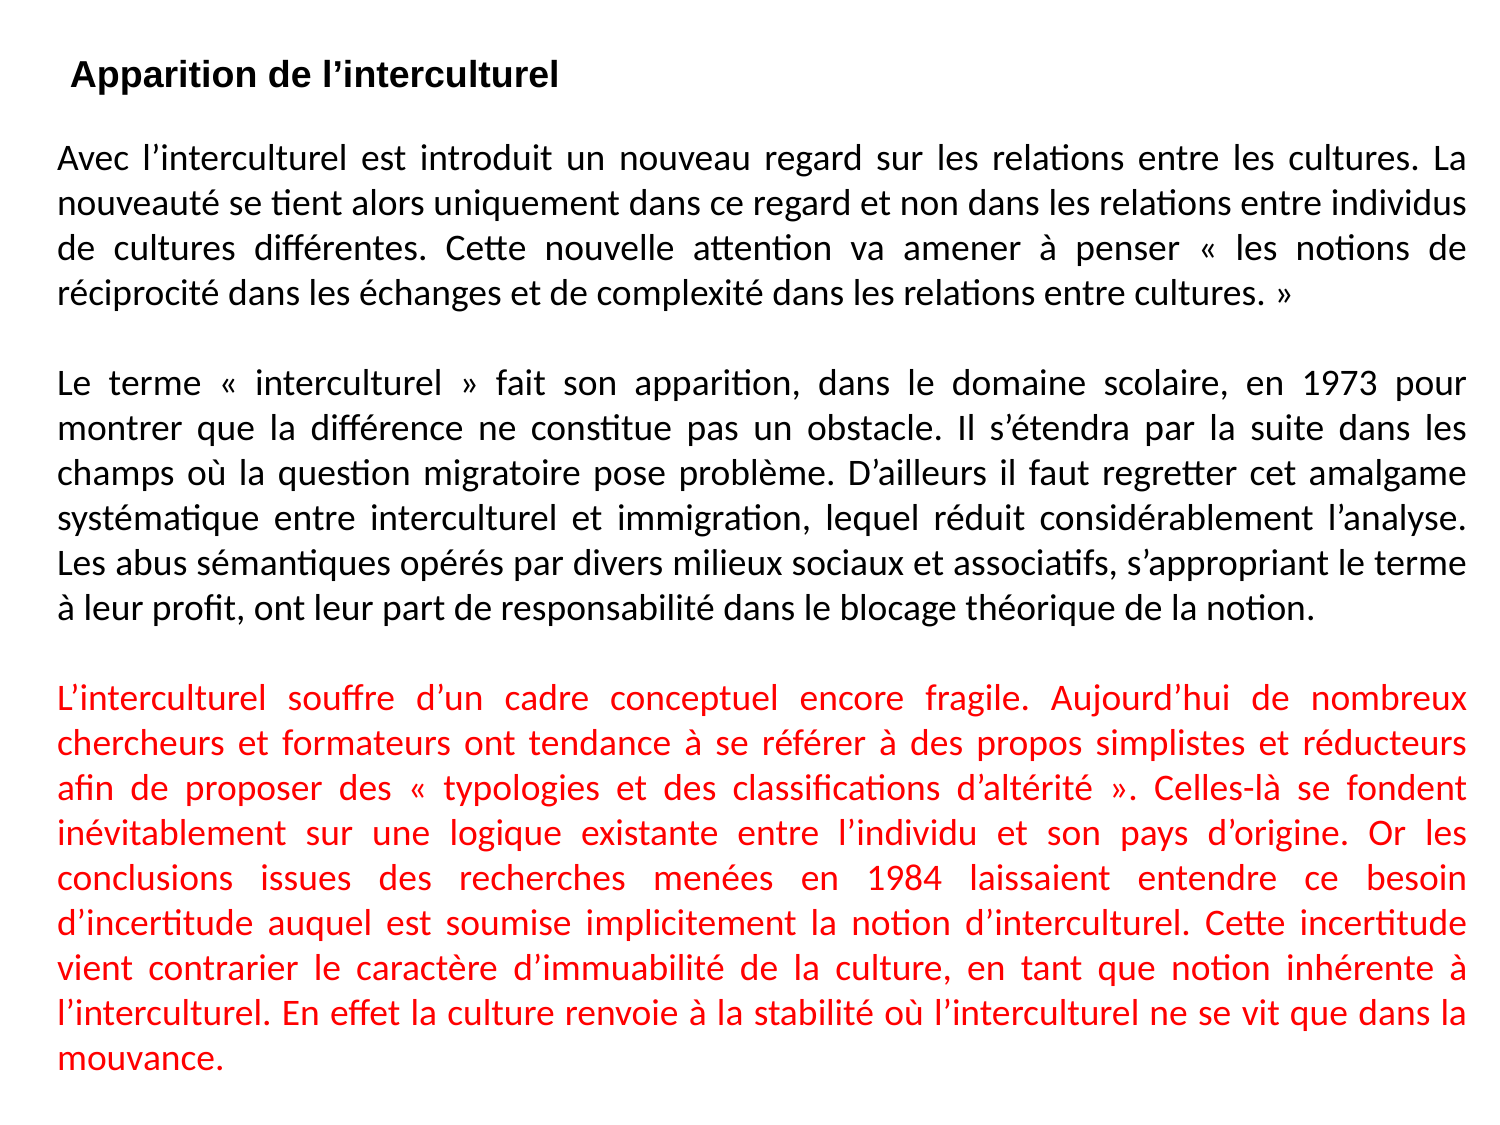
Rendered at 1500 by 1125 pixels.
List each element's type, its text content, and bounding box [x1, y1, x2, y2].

text_box Apparition de l’interculturel [55, 42, 576, 103]
text_box Avec l’interculturel est introduit un nouveau regard sur les relations entre les cultures. La nouveauté se tient alors uniquement dans ce regard et non dans les relations entre individus de cultures différentes. Cette nouvelle attention va amener à penser « les notions de réciprocité dans les échanges et de complexité dans les relations entre cultures. » Le terme « interculturel » fait son apparition, dans le domaine scolaire, en 1973 pour montrer que la différence ne constitue pas un obstacle. Il s’étendra par la suite dans les champs où la question migratoire pose problème. D’ailleurs il faut regretter cet amalgame systématique entre interculturel et immigration, lequel réduit considérablement l’analyse. Les abus sémantiques opérés par divers milieux sociaux et associatifs, s’appropriant le terme à leur profit, ont leur part de responsabilité dans le blocage théorique de la notion. L’interculturel souffre d’un cadre conceptuel encore fragile. Aujourd’hui de nombreux chercheurs et formateurs ont tendance à se référer à des propos simplistes et réducteurs afin de proposer des « typologies et des classifications d’altérité ». Celles-là se fondent inévitablement sur une logique existante entre l’individu et son pays d’origine. Or les conclusions issues des recherches menées en 1984 laissaient entendre ce besoin d’incertitude auquel est soumise implicitement la notion d’interculturel. Cette incertitude vient contrarier le caractère d’immuabilité de la culture, en tant que notion inhérente à l’interculturel. En effet la culture renvoie à la stabilité où l’interculturel ne se vit que dans la mouvance. [42, 125, 1484, 1086]
